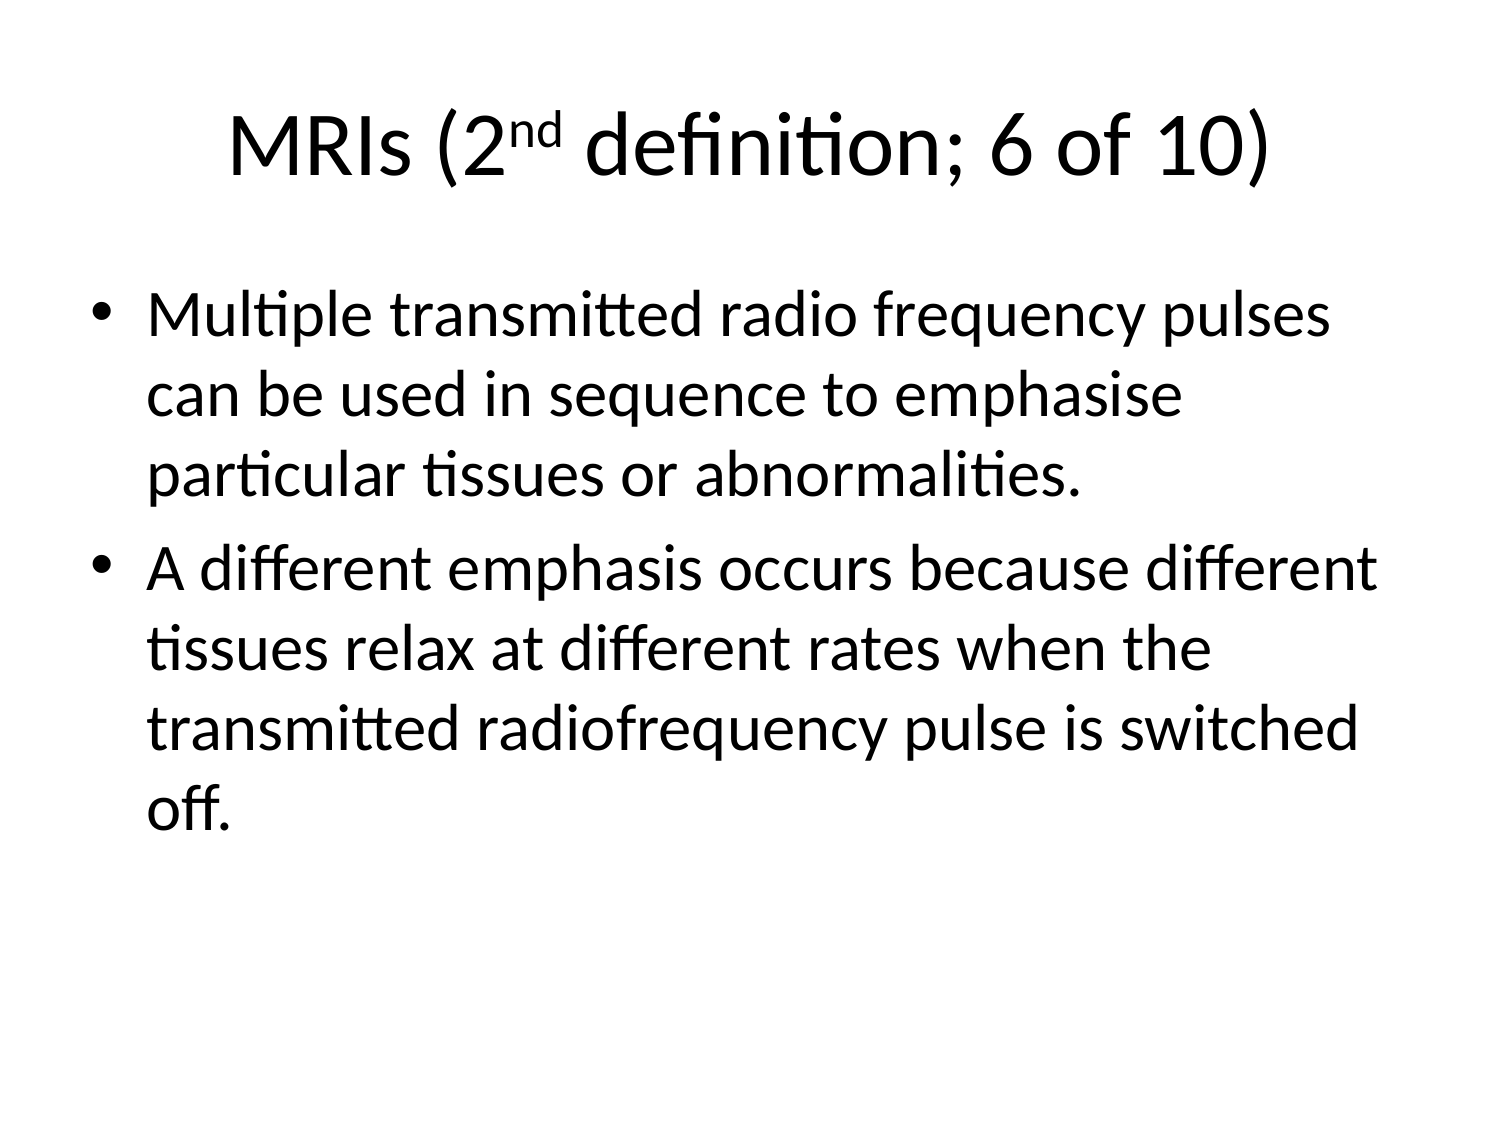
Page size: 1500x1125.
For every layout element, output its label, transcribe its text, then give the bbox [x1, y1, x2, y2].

list Multiple transmitted radio frequency pulses can be used in sequence to emphasise particular tissues or abnormalities. A different emphasis occurs because different tissues relax at different rates when the transmitted radiofrequency pulse is switched off. [75, 262, 1425, 1005]
title MRIs (2nd definition; 6 of 10) [75, 45, 1425, 233]
